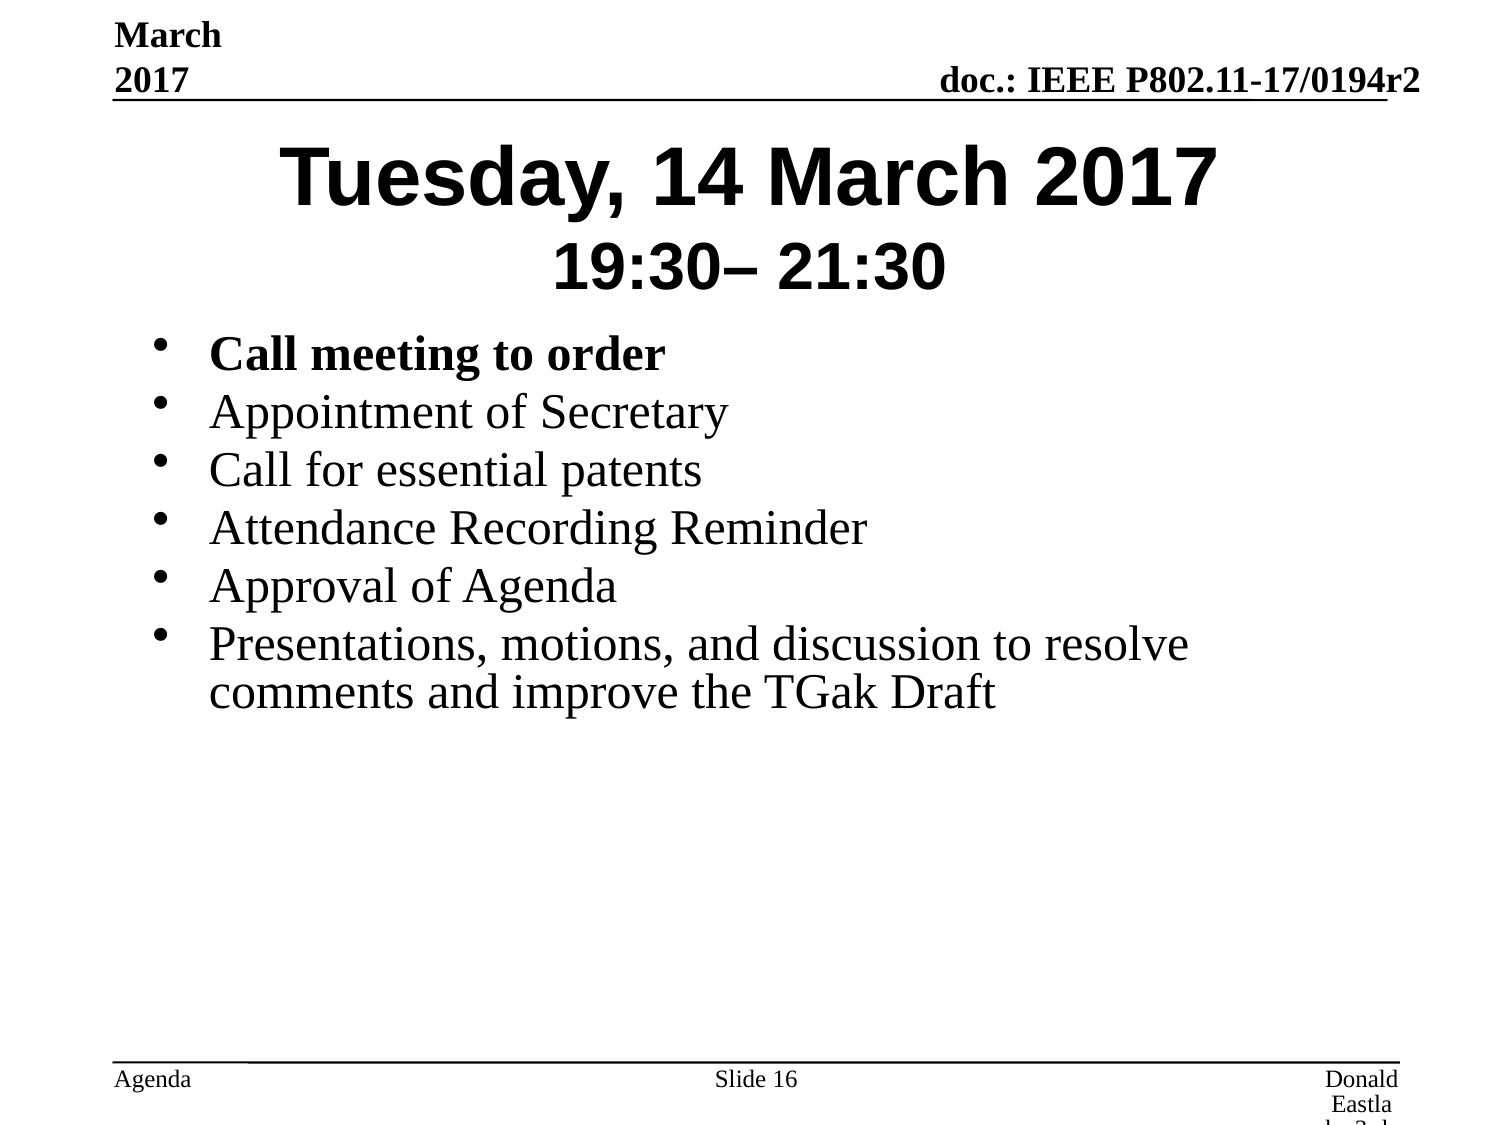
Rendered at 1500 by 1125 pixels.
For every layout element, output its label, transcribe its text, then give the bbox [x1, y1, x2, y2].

footer Donald Eastlake 3rd, Huawei Technologies [1325, 1062, 1402, 1093]
list Call meeting to order Appointment of Secretary Call for essential patents Attendance Recording Reminder Approval of Agenda Presentations, motions, and discussion to resolve comments and improve the TGak Draft [137, 324, 1388, 1063]
title Tuesday, 14 March 2017 19:30– 21:30 [112, 112, 1388, 313]
slide_number Slide 16 [712, 1063, 800, 1093]
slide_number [114, 54, 290, 100]
